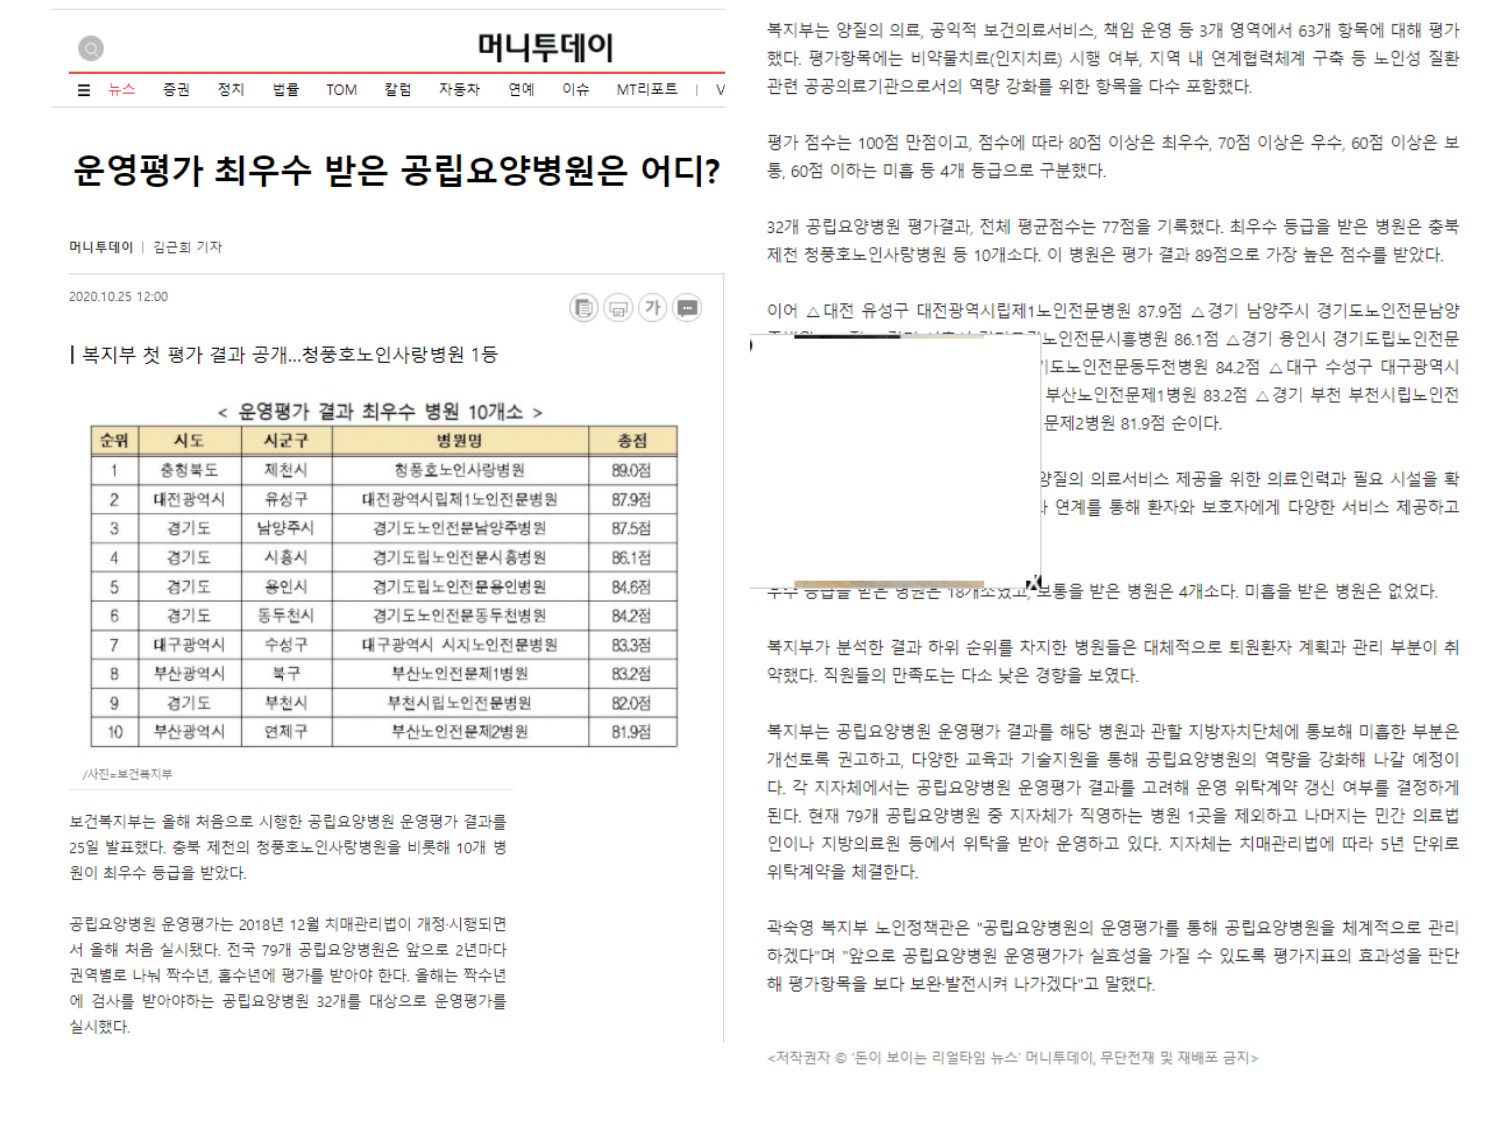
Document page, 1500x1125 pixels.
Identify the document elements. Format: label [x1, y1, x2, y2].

picture [749, 13, 1481, 1074]
picture [51, 3, 726, 1044]
